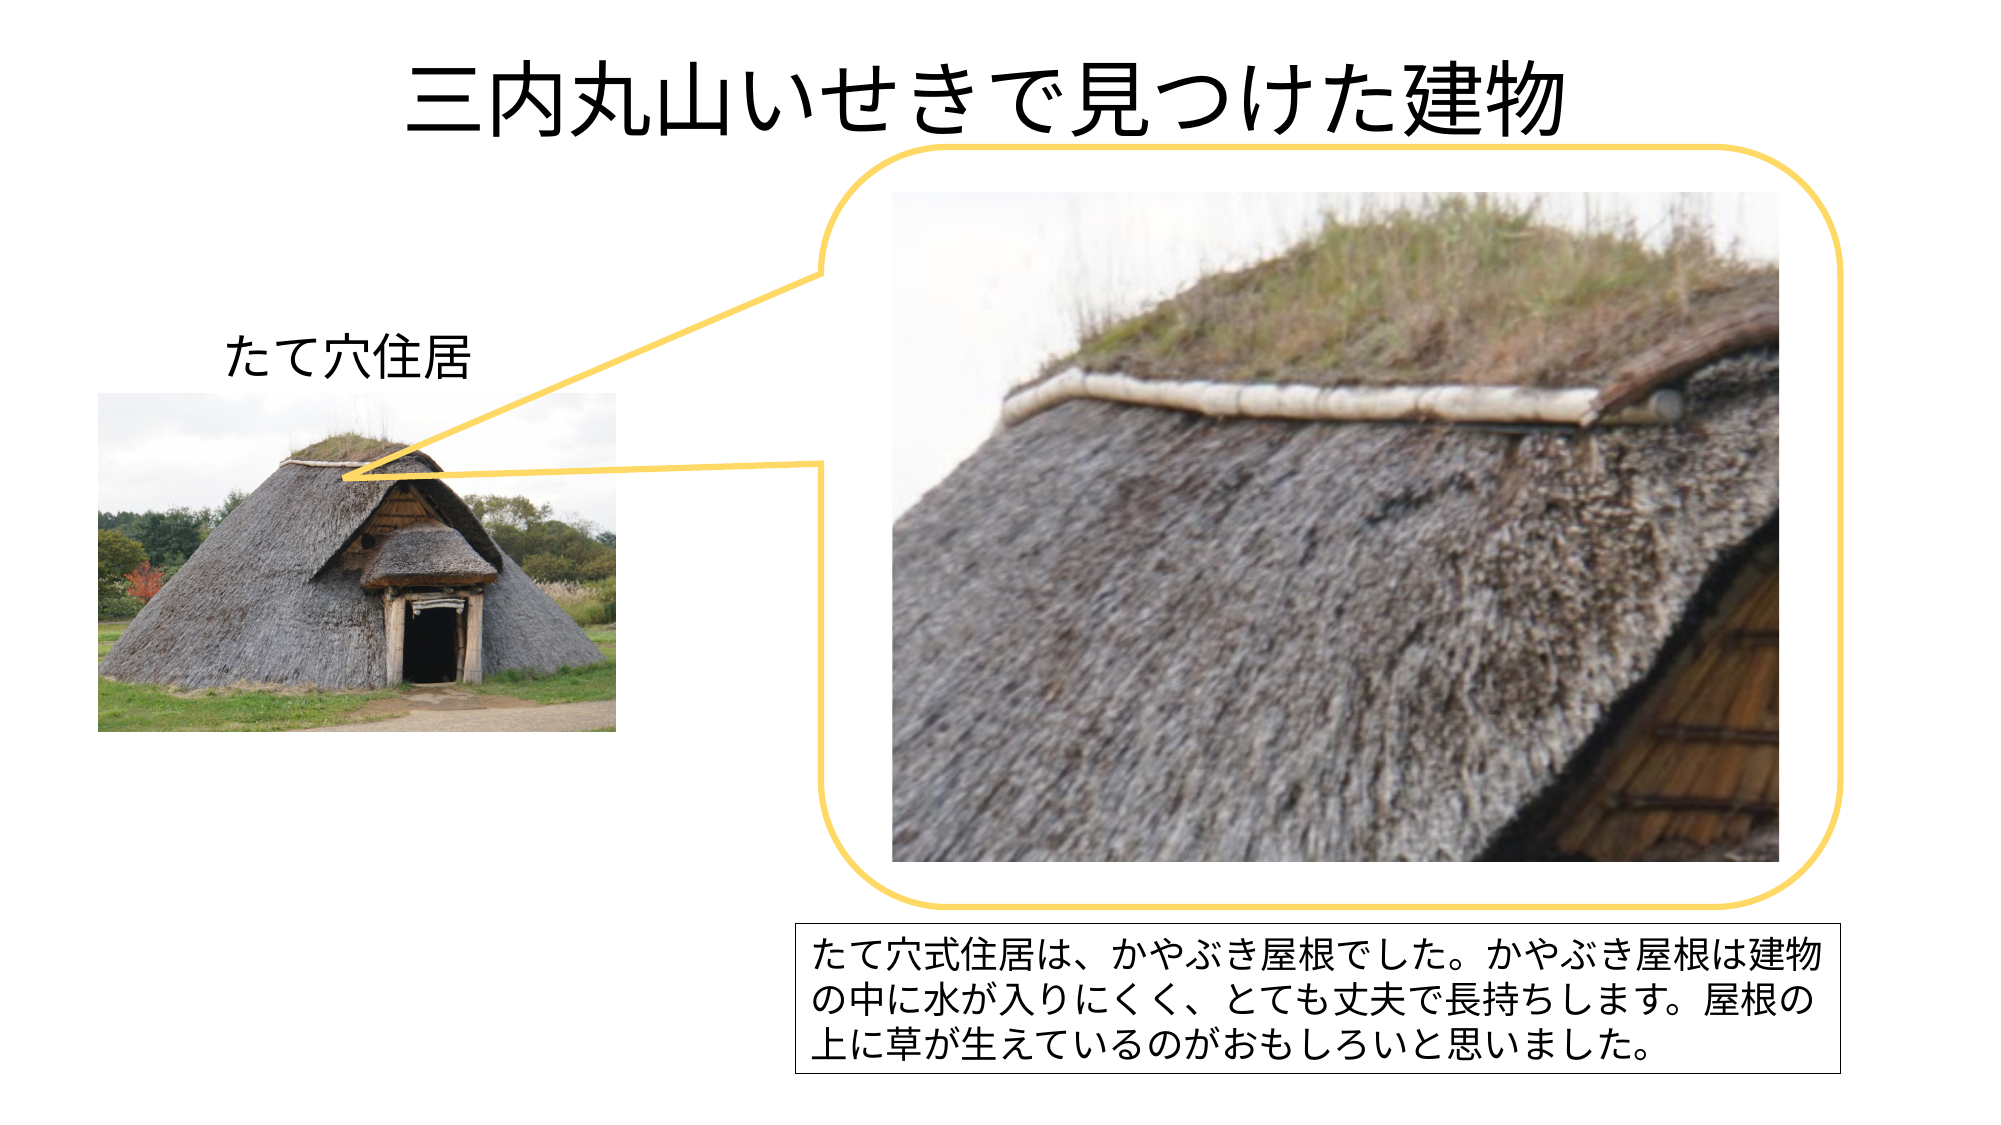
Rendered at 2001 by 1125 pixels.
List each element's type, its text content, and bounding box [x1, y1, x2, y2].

picture [892, 192, 1780, 862]
picture [98, 393, 616, 732]
text_box 三内丸山いせきで見つけた建物 [130, 39, 1841, 155]
text_box たて穴式住居は、かやぶき屋根でした。かやぶき屋根は建物の中に水が入りにくく、とても丈夫で長持ちします。屋根の上に草が生えているのがおもしろいと思いました。 [795, 923, 1841, 1074]
text_box [539, 155, 1842, 909]
text_box たて穴住居 [208, 317, 506, 393]
